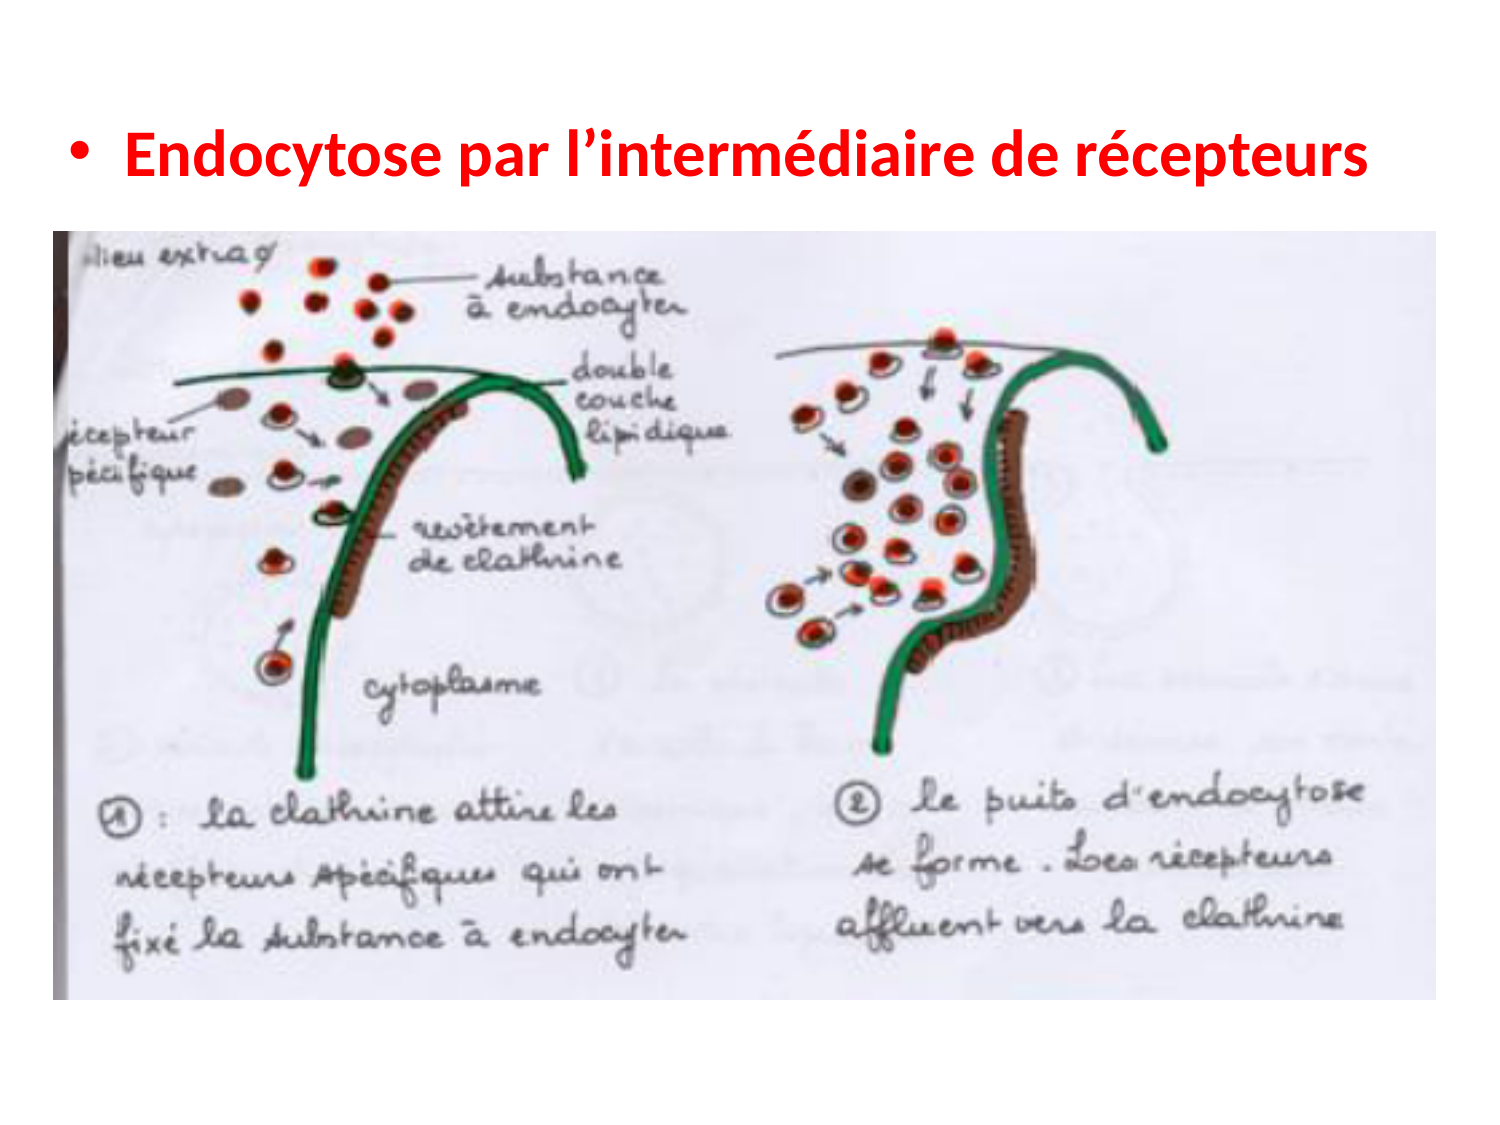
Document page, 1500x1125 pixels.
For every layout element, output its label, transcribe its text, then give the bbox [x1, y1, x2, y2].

picture [52, 231, 1436, 1000]
list Endocytose par l’intermédiaire de récepteurs [53, 101, 1404, 230]
